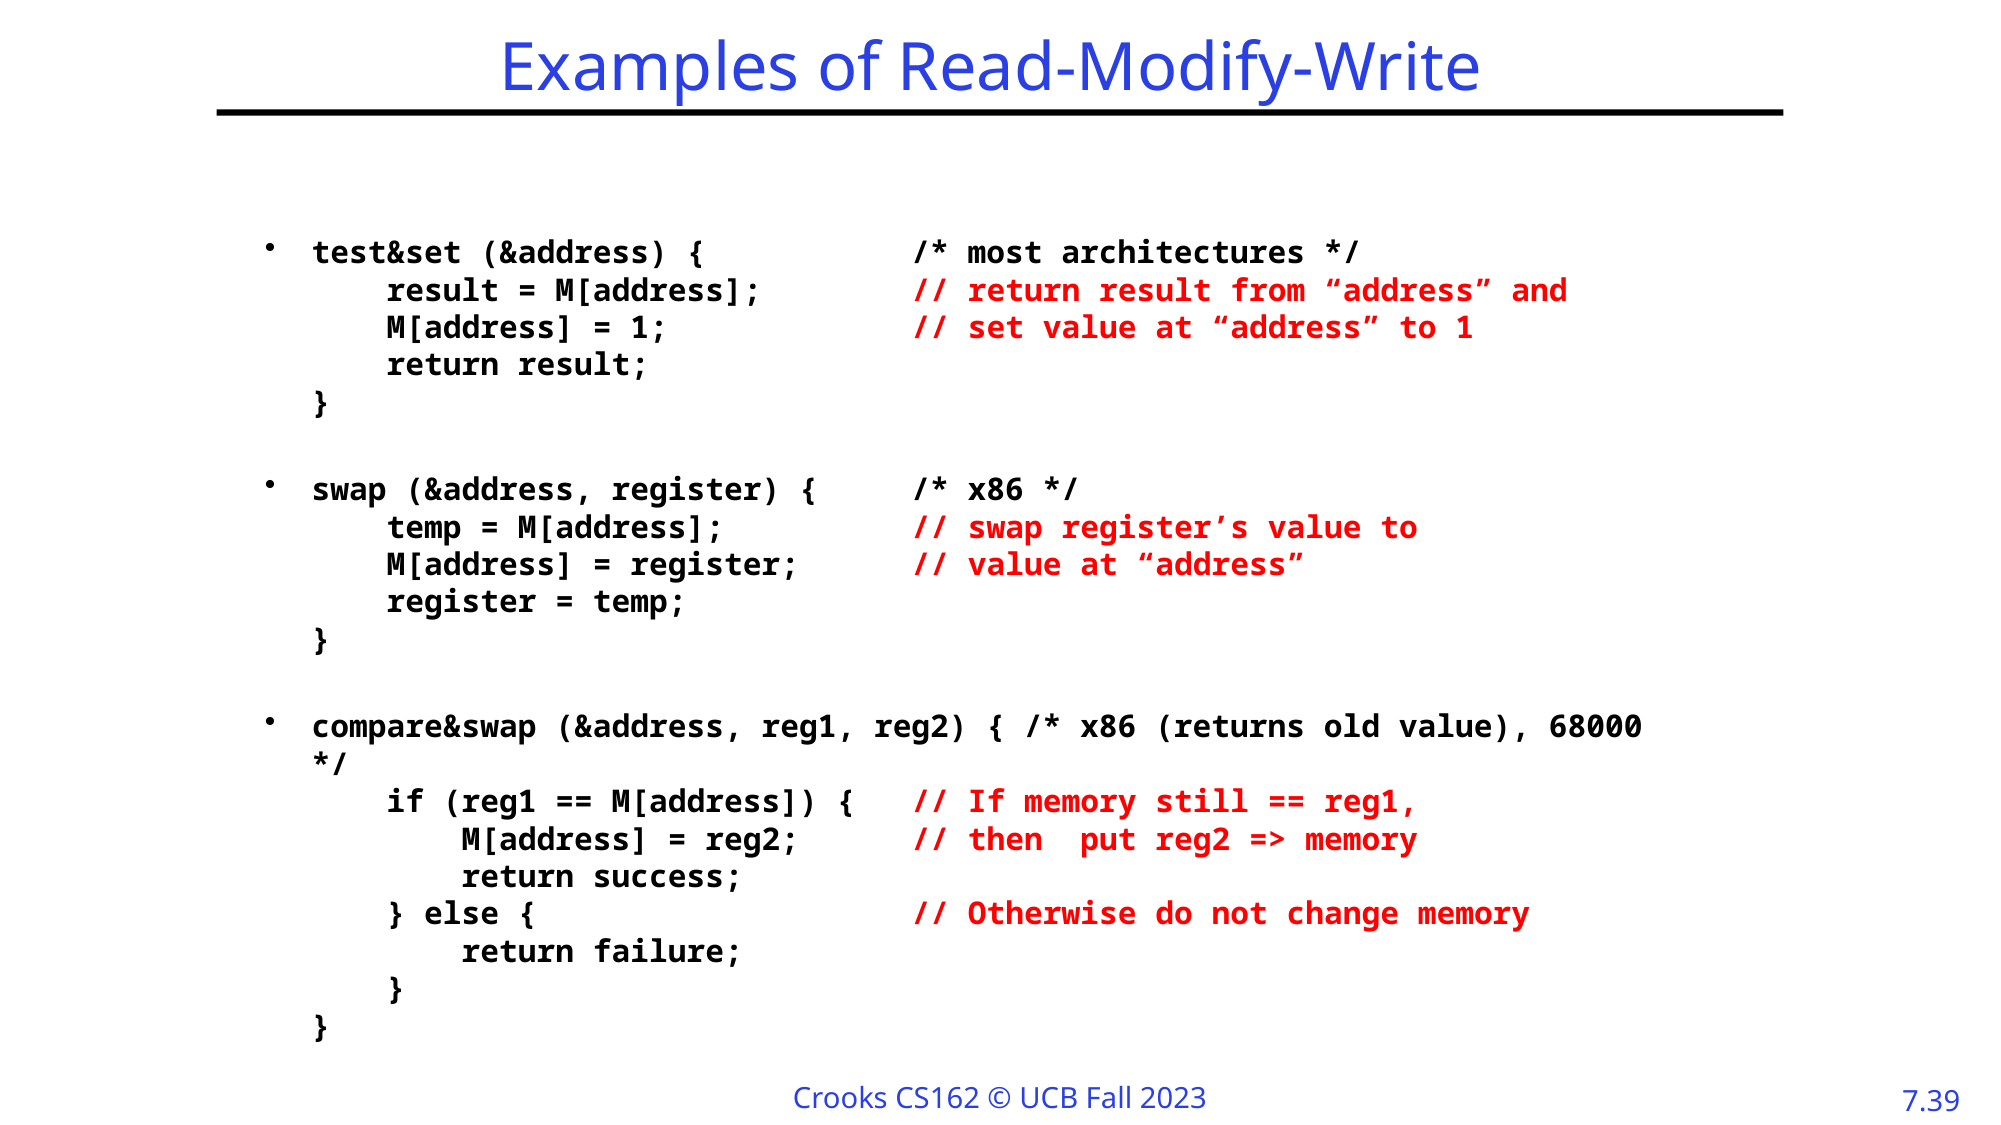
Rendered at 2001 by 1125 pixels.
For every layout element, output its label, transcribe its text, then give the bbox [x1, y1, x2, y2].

title Examples of Read-Modify-Write [216, 24, 1784, 113]
list test&set (&address) { /* most architectures */ result = M[address]; // return result from “address” and M[address] = 1; // set value at “address” to 1 return result; } swap (&address, register) { /* x86 */ temp = M[address]; // swap register’s value to M[address] = register; // value at “address” register = temp; } compare&swap (&address, reg1, reg2) { /* x86 (returns old value), 68000 */ if (reg1 == M[address]) { // If memory still == reg1, M[address] = reg2; // then put reg2 => memory return success; } else { // Otherwise do not change memory return failure; } } [249, 224, 1713, 1125]
